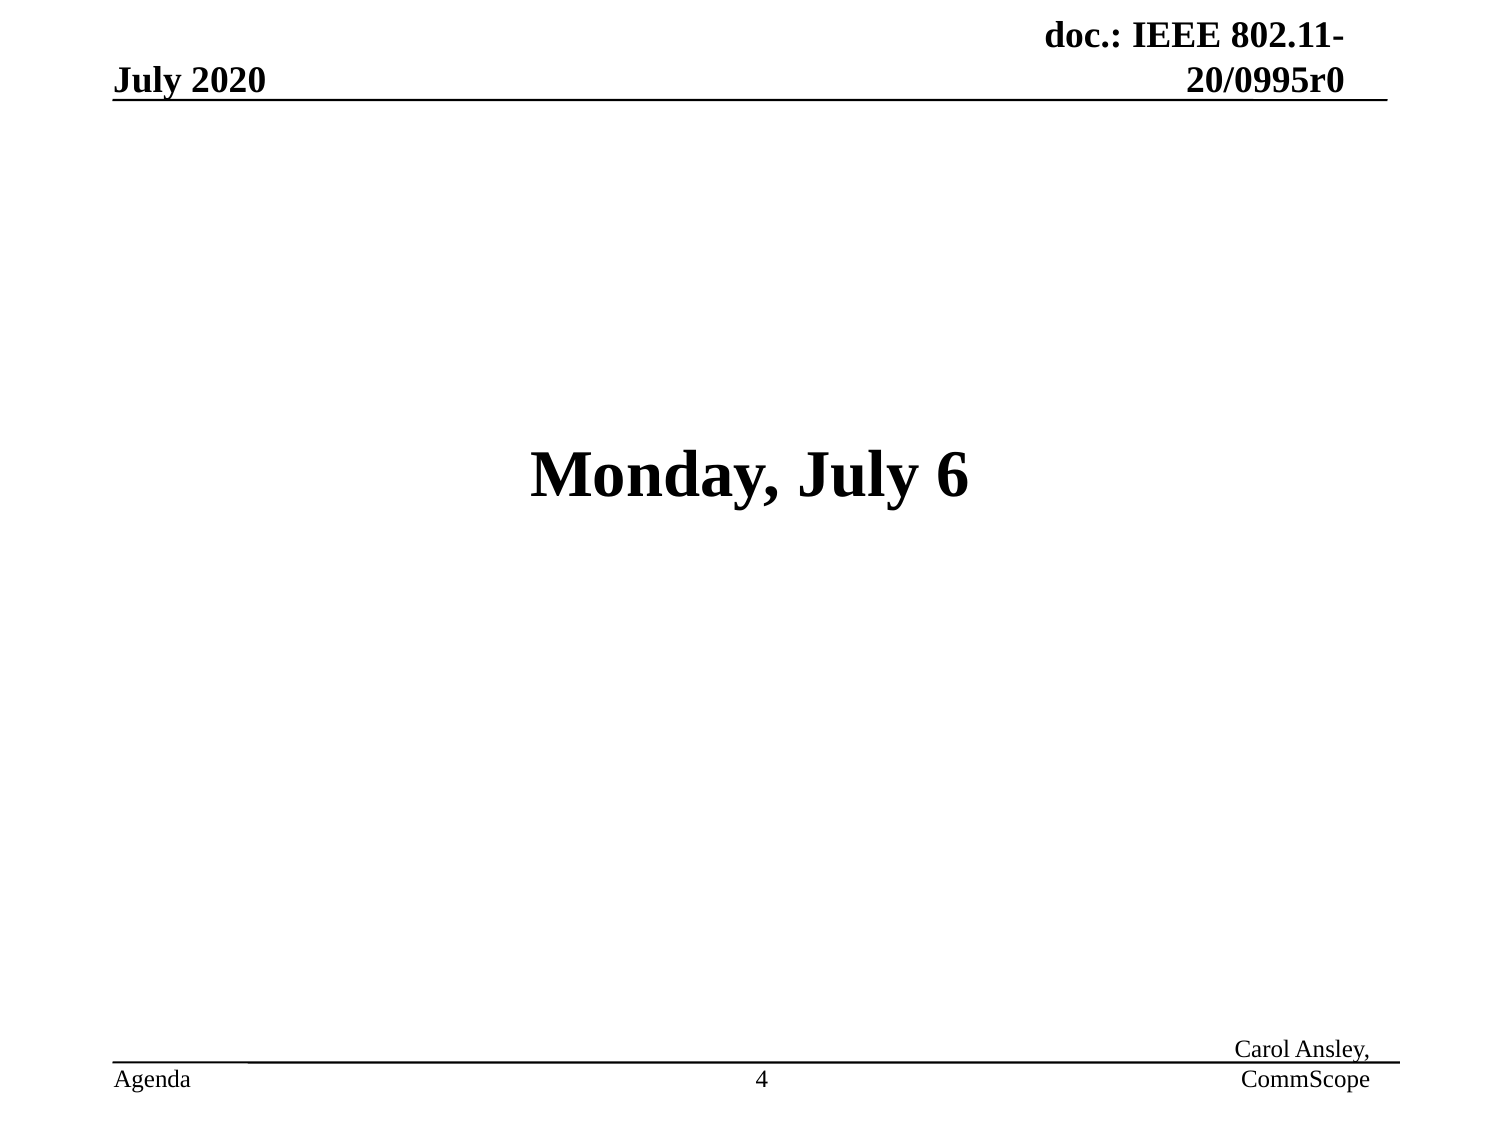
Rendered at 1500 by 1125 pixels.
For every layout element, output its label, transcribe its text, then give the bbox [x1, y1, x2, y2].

title Monday, July 6 [111, 348, 1388, 592]
slide_number 4 [750, 1061, 773, 1094]
